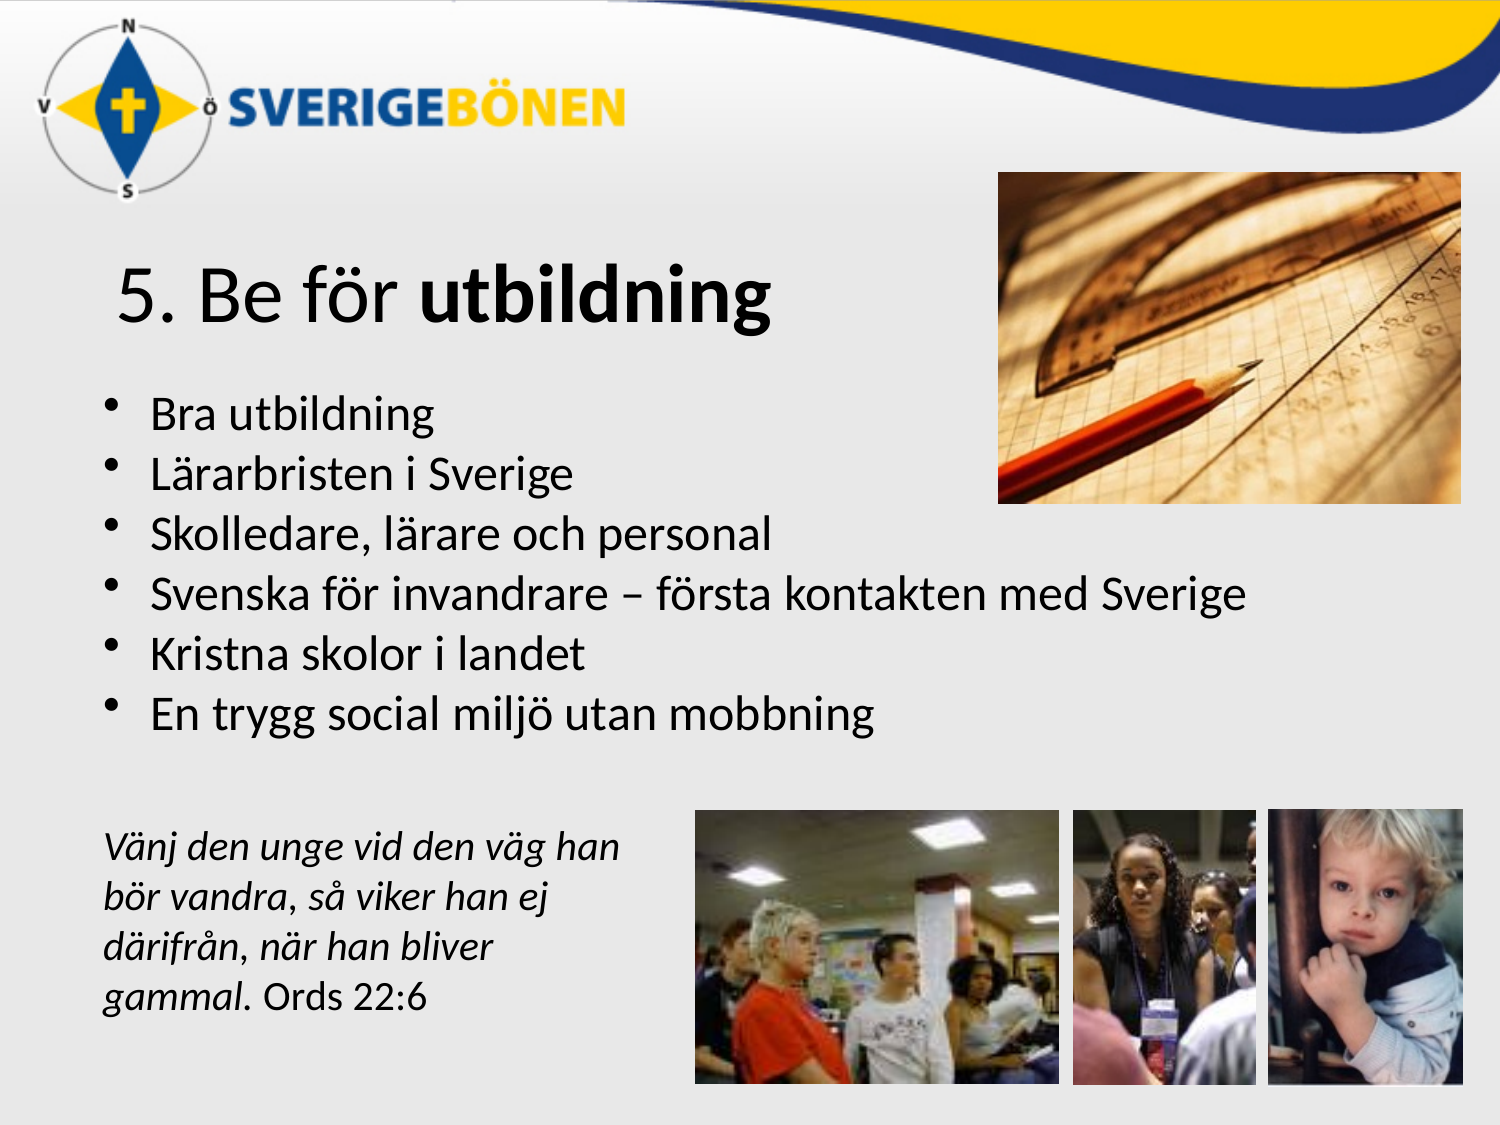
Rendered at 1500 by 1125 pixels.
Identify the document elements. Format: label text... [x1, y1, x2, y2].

picture [0, 0, 1500, 1125]
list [997, 172, 1461, 504]
text_box Bra utbildning Lärarbristen i Sverige Skolledare, lärare och personal Svenska för invandrare – första kontakten med Sverige Kristna skolor i landet En trygg social miljö utan mobbning [88, 373, 1439, 809]
list 5. Be för utbildning [100, 243, 987, 373]
text_box Vänj den unge vid den väg han bör vandra, så viker han ej därifrån, när han bliver gammal. Ords 22:6 [88, 811, 656, 1027]
